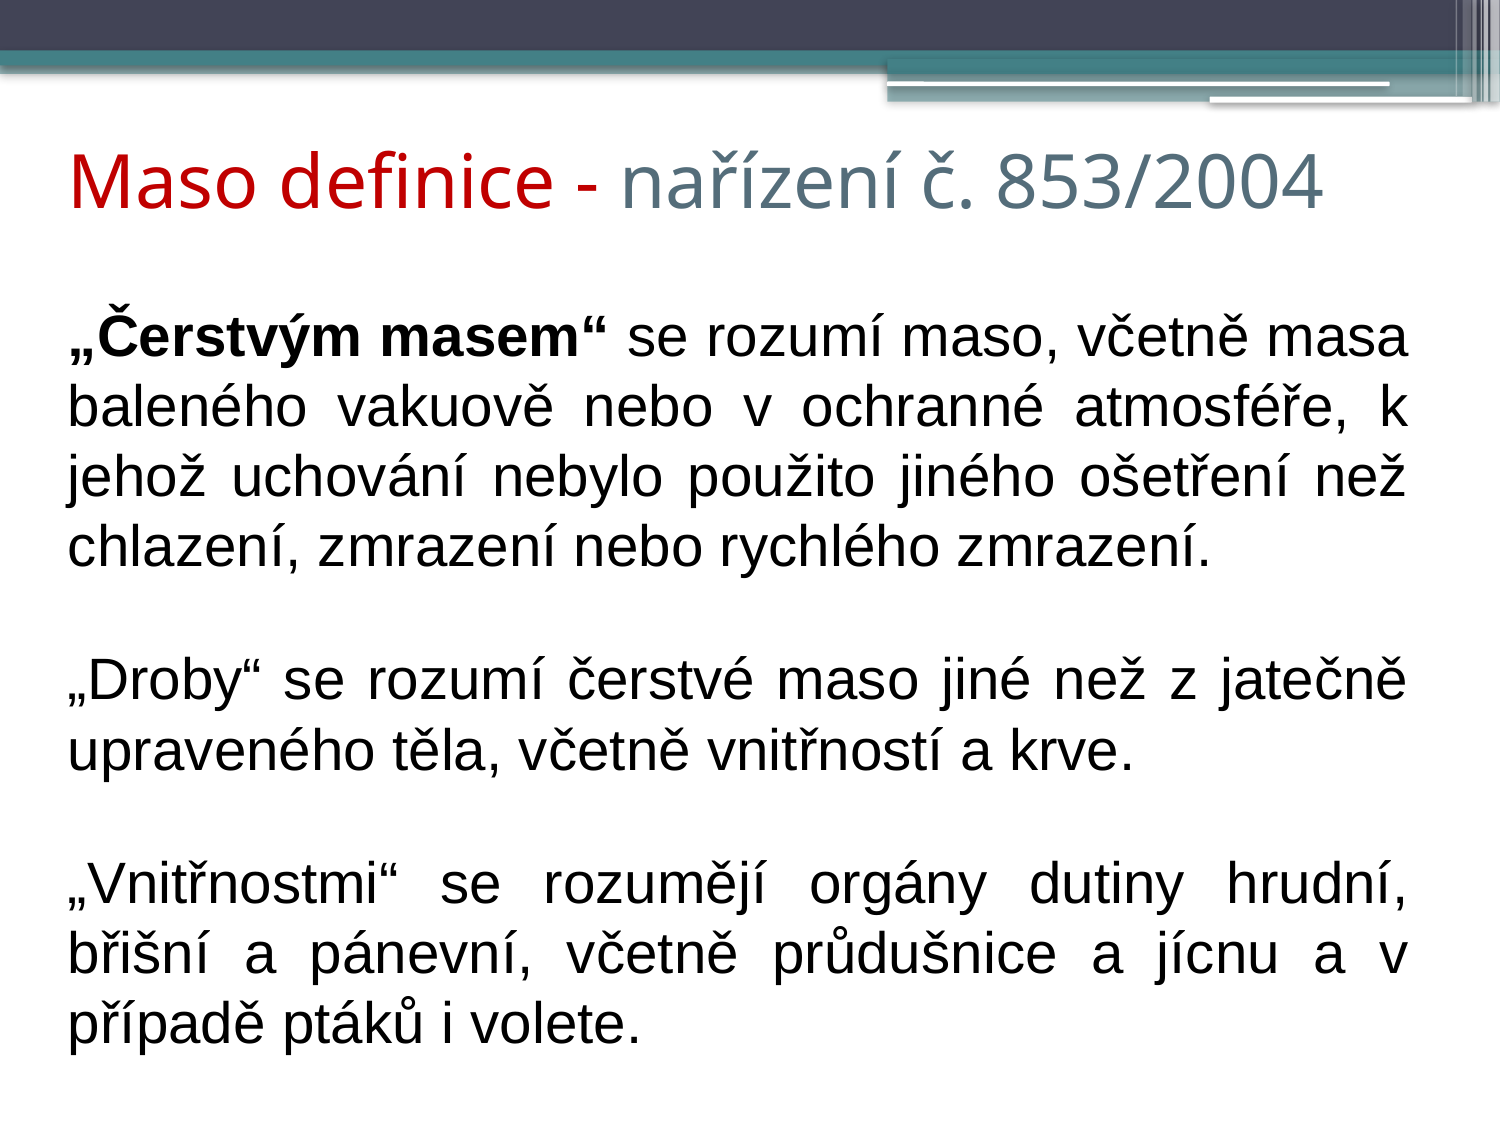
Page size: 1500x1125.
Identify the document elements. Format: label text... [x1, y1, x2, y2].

list „Čerstvým masem“ se rozumí maso, včetně masa baleného vakuově nebo v ochranné atmosféře, k jehož uchování nebylo použito jiného ošetření než chlazení, zmrazení nebo rychlého zmrazení. „Droby“ se rozumí čerstvé maso jiné než z jatečně upraveného těla, včetně vnitřností a krve. „Vnitřnostmi“ se rozumějí orgány dutiny hrudní, břišní a pánevní, včetně průdušnice a jícnu a v případě ptáků i volete. [53, 290, 1425, 1079]
title Maso definice - nařízení č. 853/2004 [53, 101, 1404, 256]
